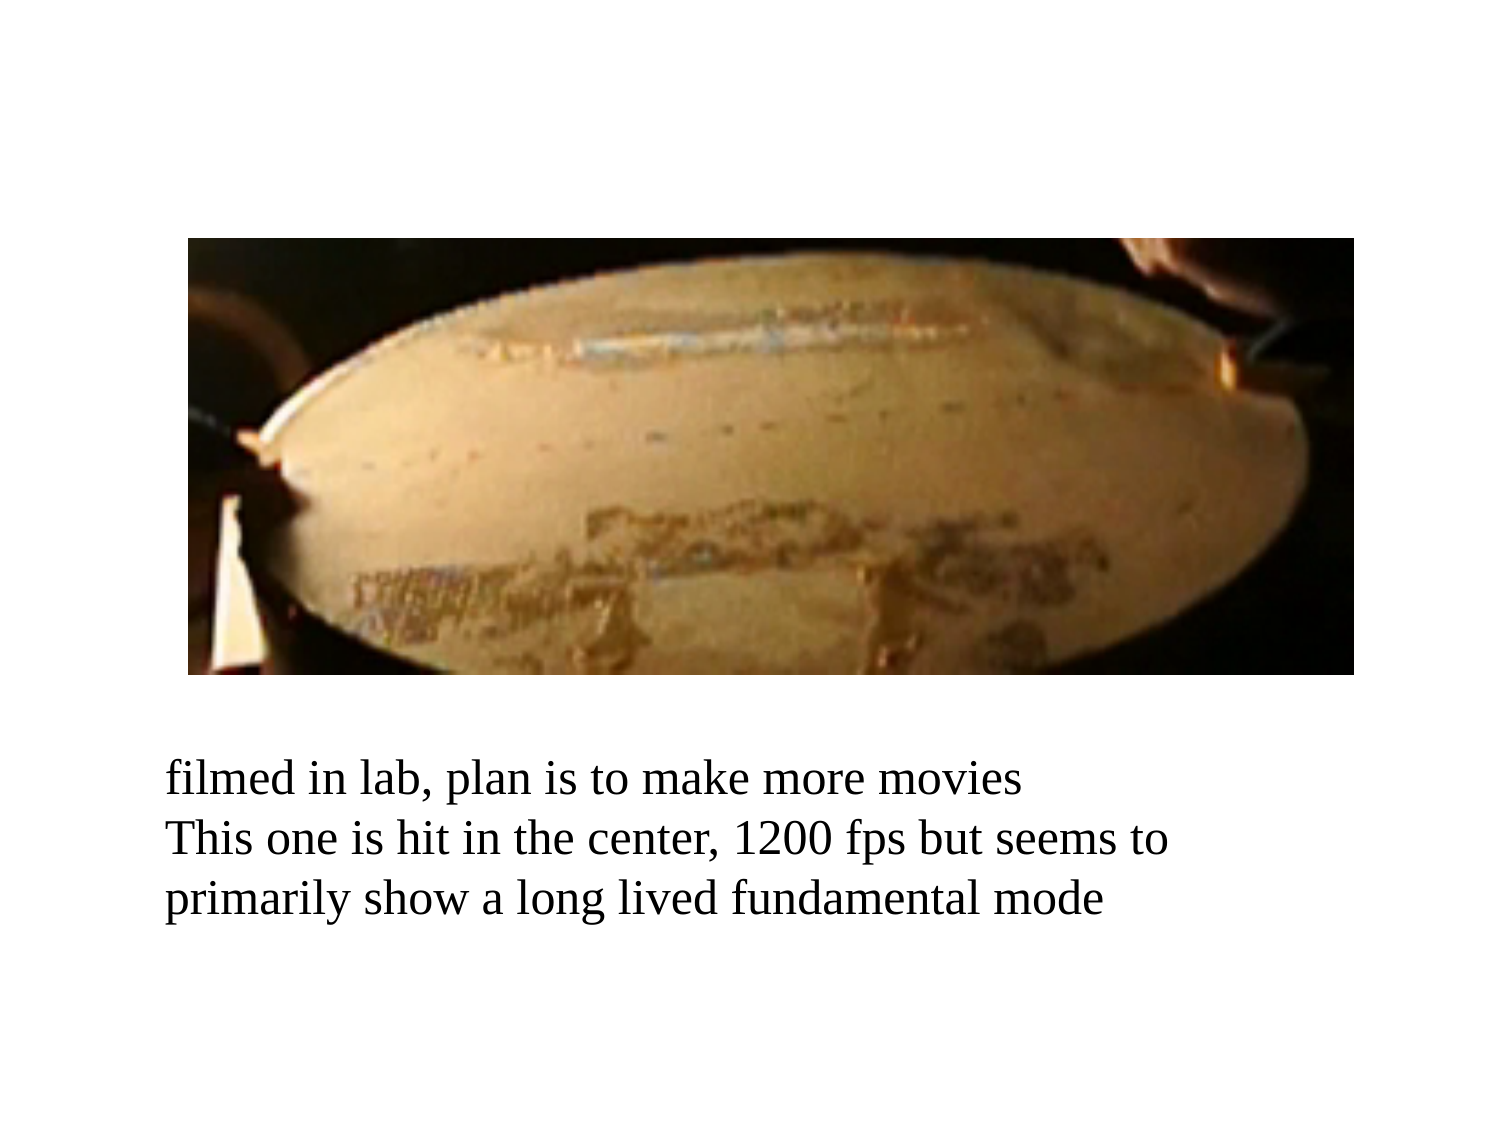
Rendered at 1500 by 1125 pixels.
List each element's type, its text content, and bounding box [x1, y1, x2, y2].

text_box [187, 237, 1355, 676]
text_box filmed in lab, plan is to make more movies This one is hit in the center, 1200 fps but seems to primarily show a long lived fundamental mode [150, 737, 1238, 933]
